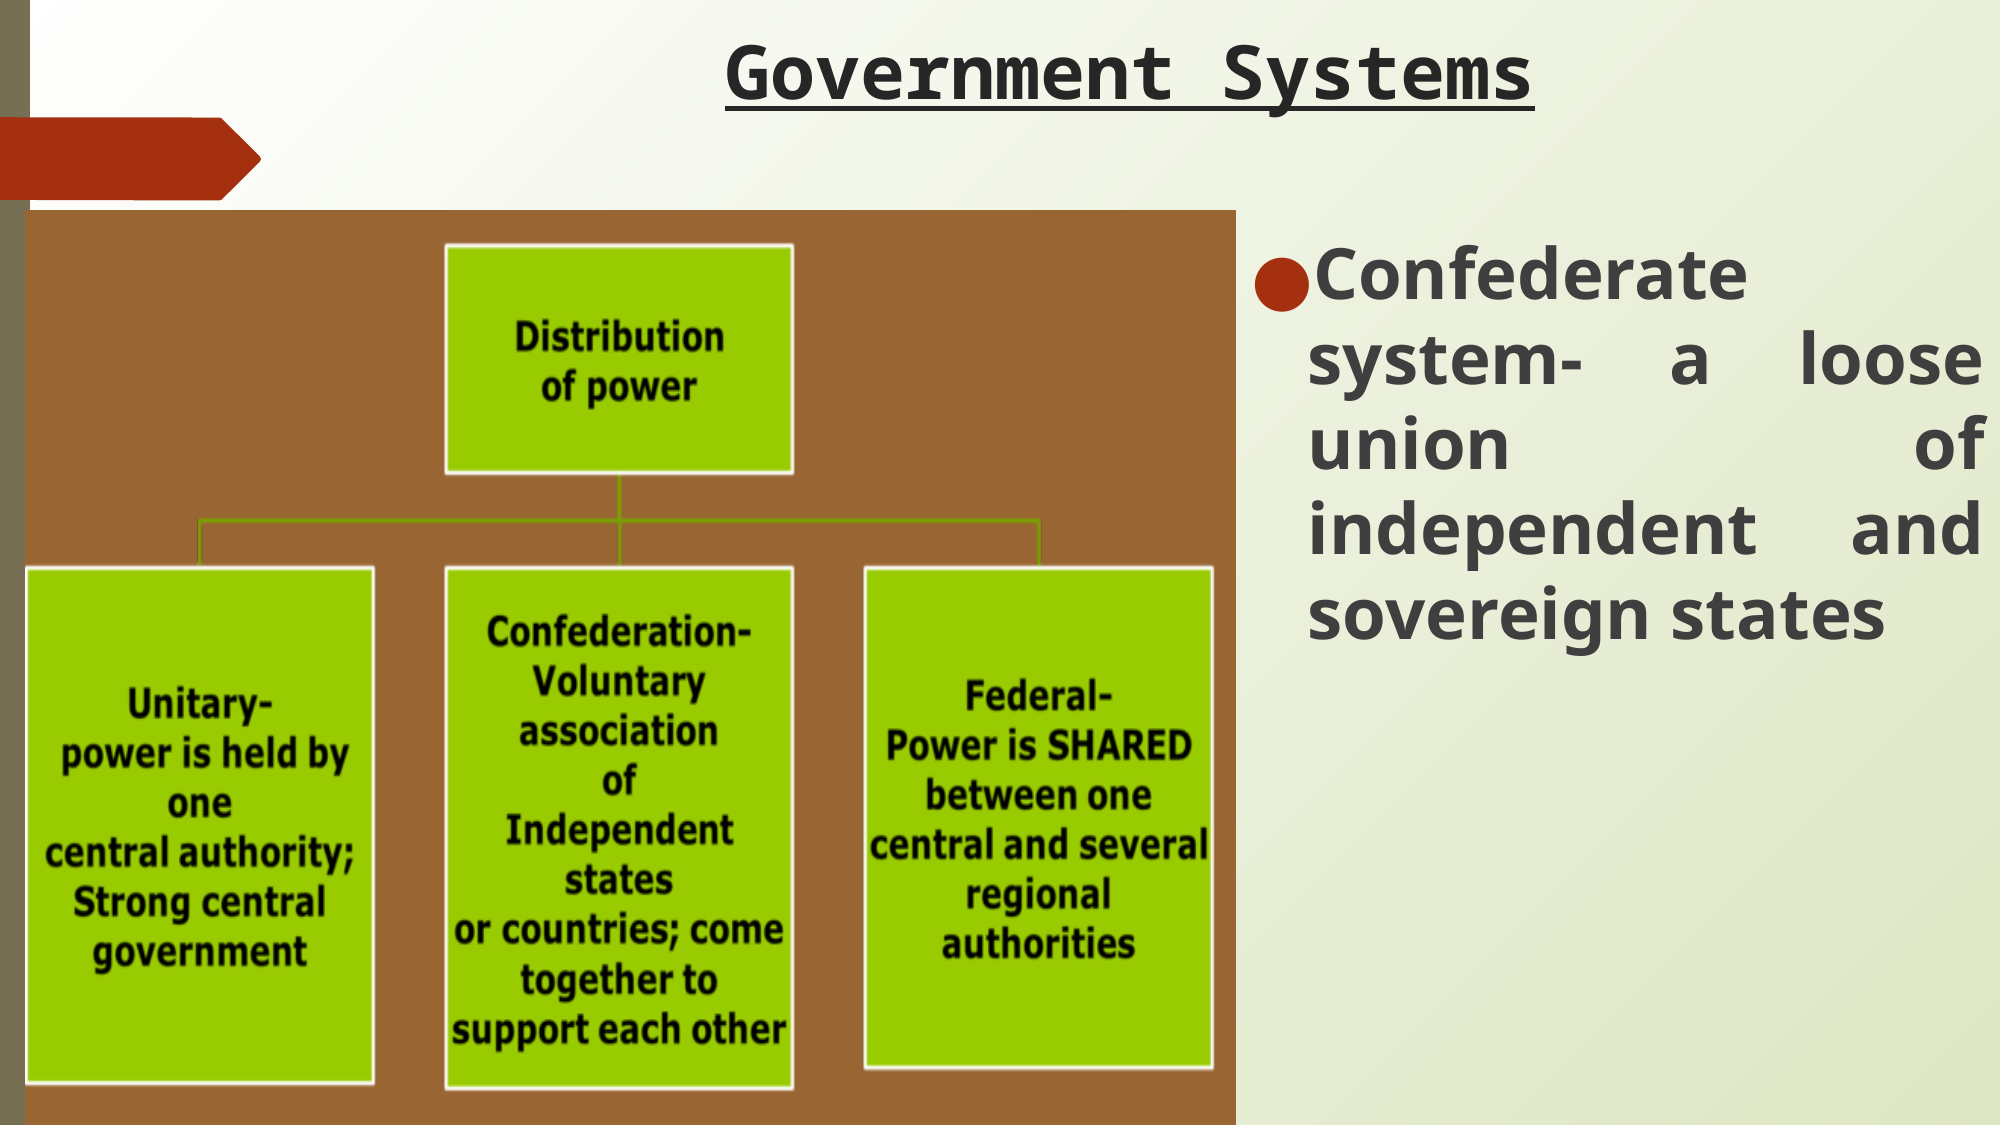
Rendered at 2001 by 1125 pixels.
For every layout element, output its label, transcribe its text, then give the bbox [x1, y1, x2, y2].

picture [25, 210, 1237, 1125]
title Government Systems [260, 17, 2000, 221]
list Confederate system- a loose union of independent and sovereign states [1242, 221, 2000, 957]
